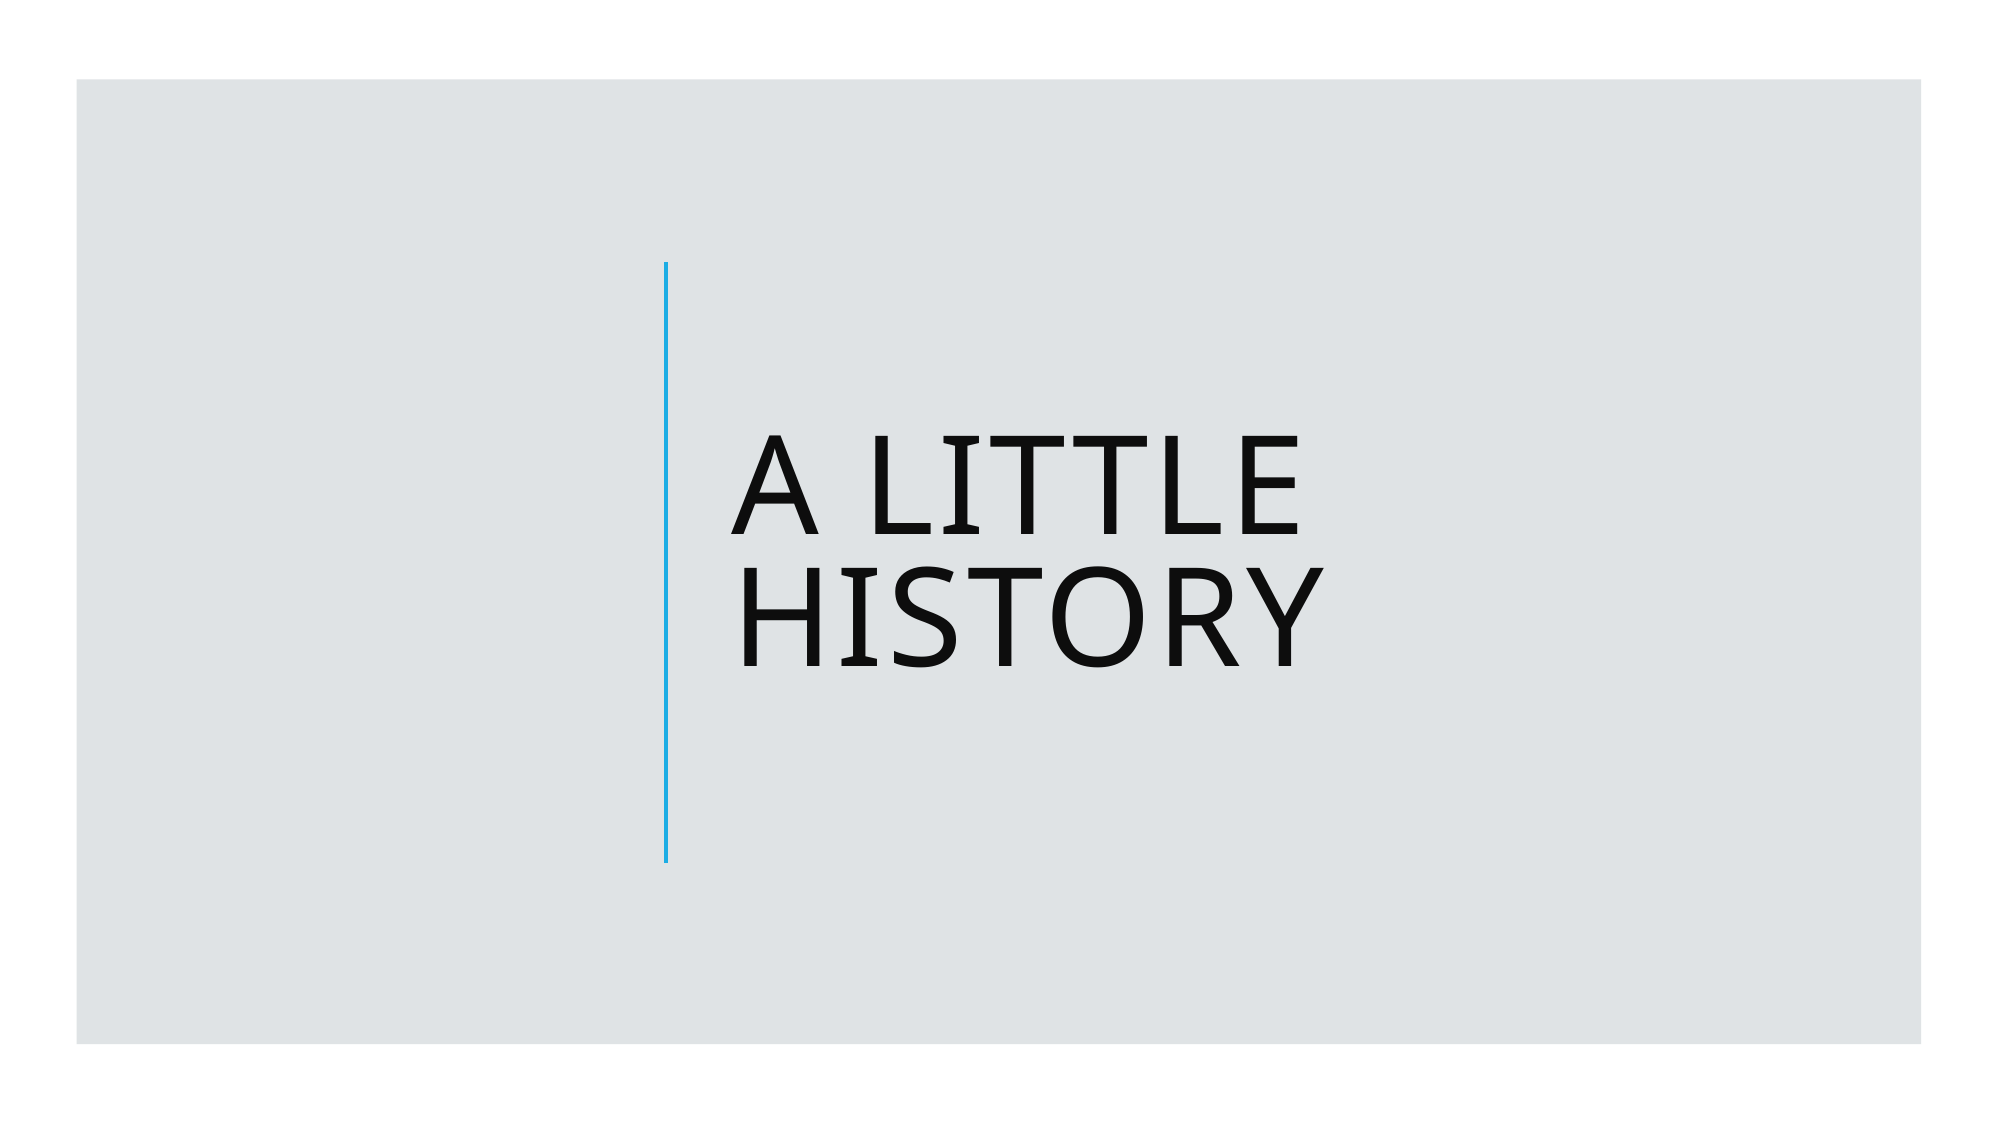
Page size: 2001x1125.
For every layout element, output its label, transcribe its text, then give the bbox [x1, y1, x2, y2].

text_box [0, 0, 2000, 1125]
title A Little history [716, 132, 1868, 991]
text_box [75, 78, 1922, 1045]
